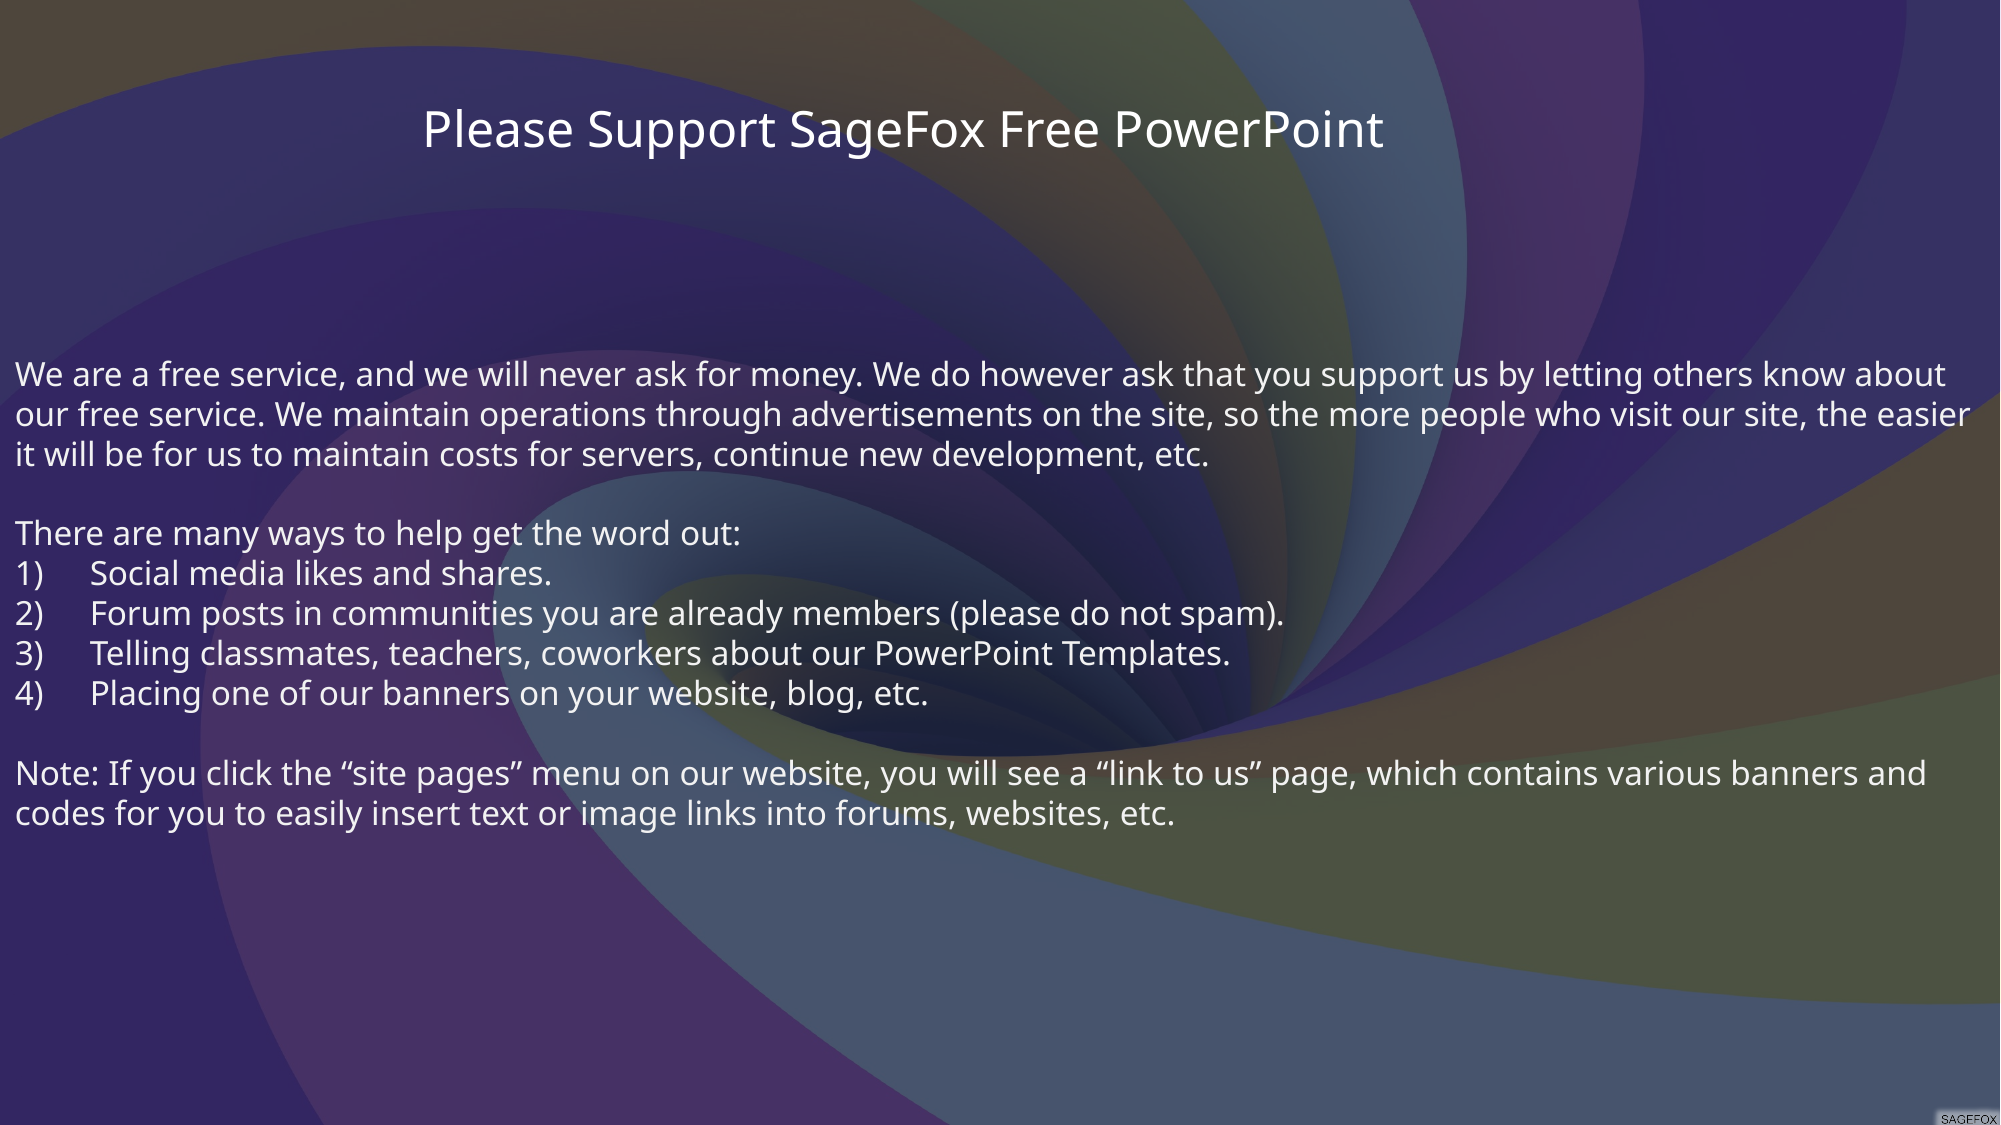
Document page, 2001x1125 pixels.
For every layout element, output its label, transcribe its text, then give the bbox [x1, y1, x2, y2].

picture [1938, 1114, 1999, 1125]
title Please Support SageFox Free PowerPoint [363, 72, 1444, 190]
text_box We are a free service, and we will never ask for money. We do however ask that you support us by letting others know about our free service. We maintain operations through advertisements on the site, so the more people who visit our site, the easier it will be for us to maintain costs for servers, continue new development, etc. There are many ways to help get the word out: Social media likes and shares. Forum posts in communities you are already members (please do not spam). Telling classmates, teachers, coworkers about our PowerPoint Templates. Placing one of our banners on your website, blog, etc. Note: If you click the “site pages” menu on our website, you will see a “link to us” page, which contains various banners and codes for you to easily insert text or image links into forums, websites, etc. [0, 0, 2000, 1125]
